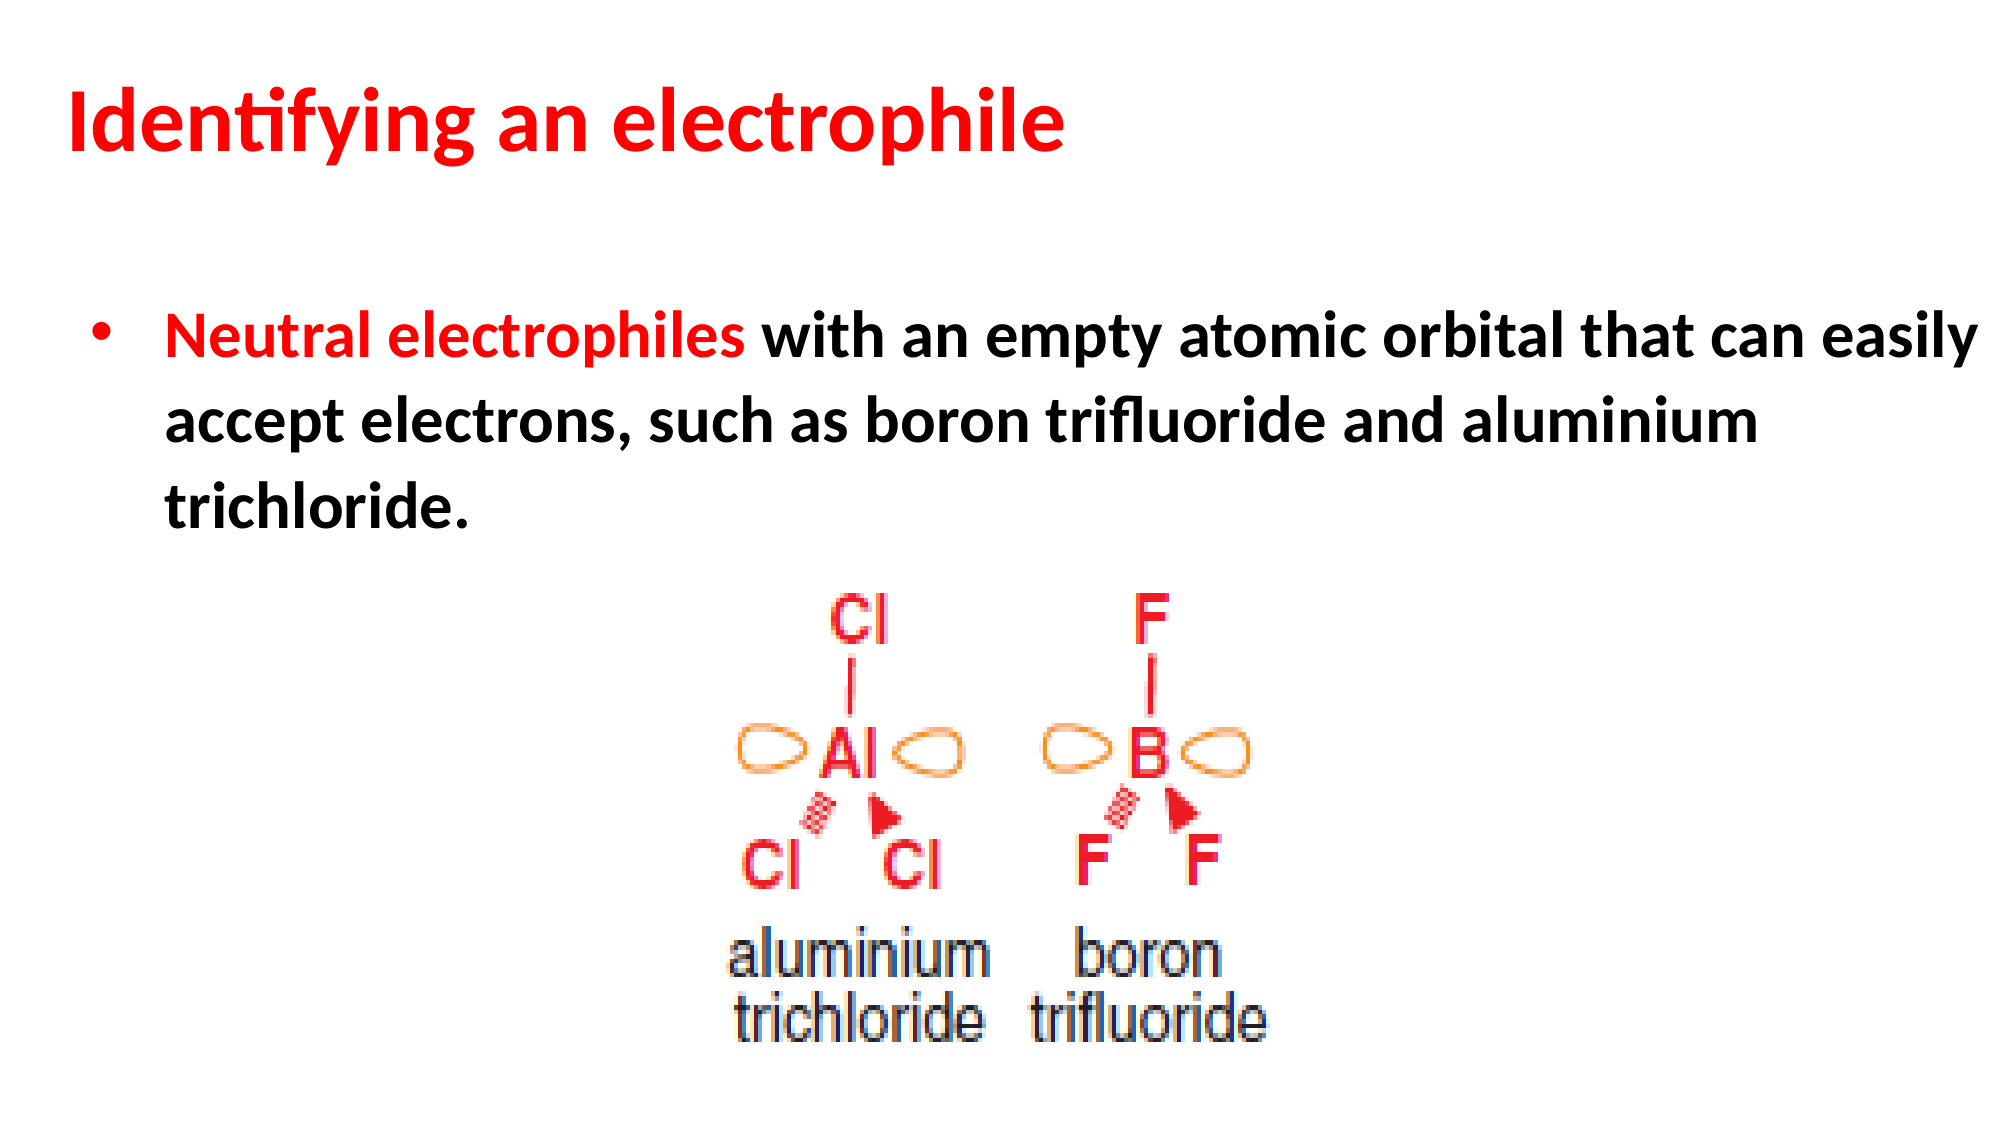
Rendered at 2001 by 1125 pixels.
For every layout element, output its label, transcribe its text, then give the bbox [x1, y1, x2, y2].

picture [641, 552, 1275, 1121]
text_box Identifying an electrophile [51, 44, 1084, 177]
text_box Neutral electrophiles with an empty atomic orbital that can easily accept electrons, such as boron trifluoride and aluminium trichloride. [0, 277, 2000, 549]
